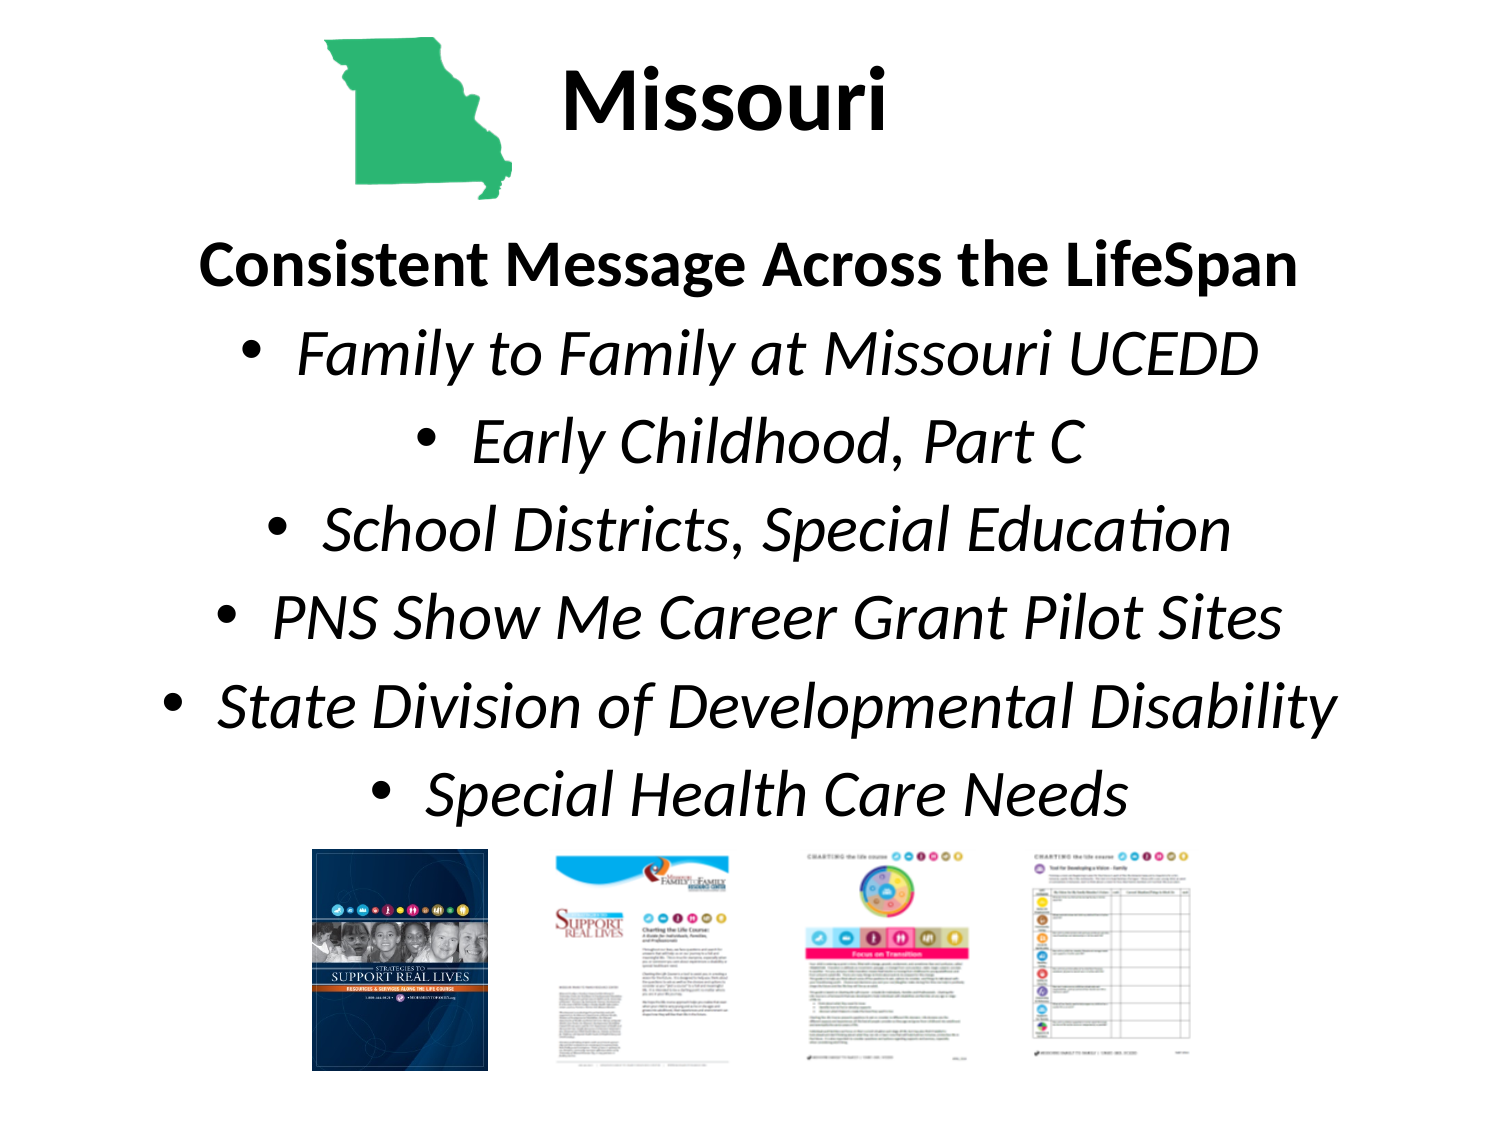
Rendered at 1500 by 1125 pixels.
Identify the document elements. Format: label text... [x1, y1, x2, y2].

picture [1024, 849, 1201, 1063]
picture [312, 849, 488, 1071]
picture [799, 849, 977, 1067]
picture [324, 37, 513, 200]
title Missouri [187, 0, 1263, 188]
list Consistent Message Across the LifeSpan Family to Family at Missouri UCEDD Early Childhood, Part C School Districts, Special Education PNS Show Me Career Grant Pilot Sites State Division of Developmental Disability Special Health Care Needs [50, 212, 1450, 955]
picture [549, 849, 738, 1079]
